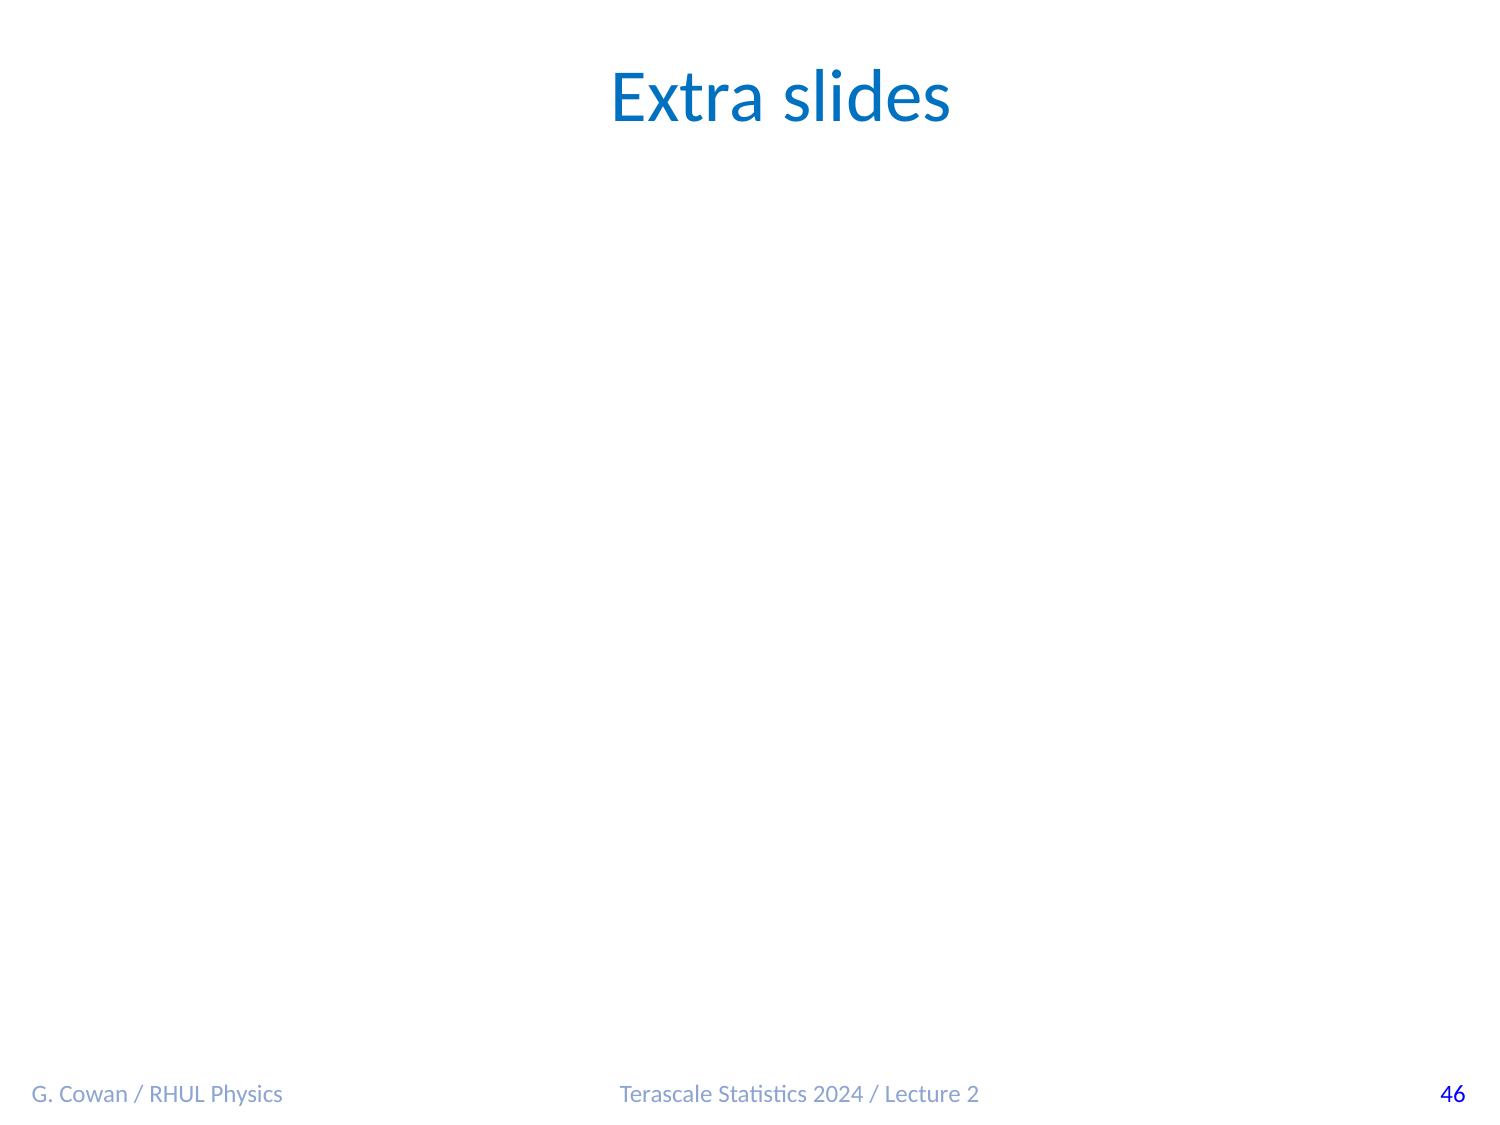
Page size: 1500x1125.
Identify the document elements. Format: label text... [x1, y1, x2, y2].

slide_number G. Cowan / RHUL Physics [16, 1062, 338, 1123]
slide_number 46 [1262, 1062, 1481, 1123]
text_box Extra slides [301, 38, 1262, 99]
footer Terascale Statistics 2024 / Lecture 2 [338, 1062, 1262, 1123]
